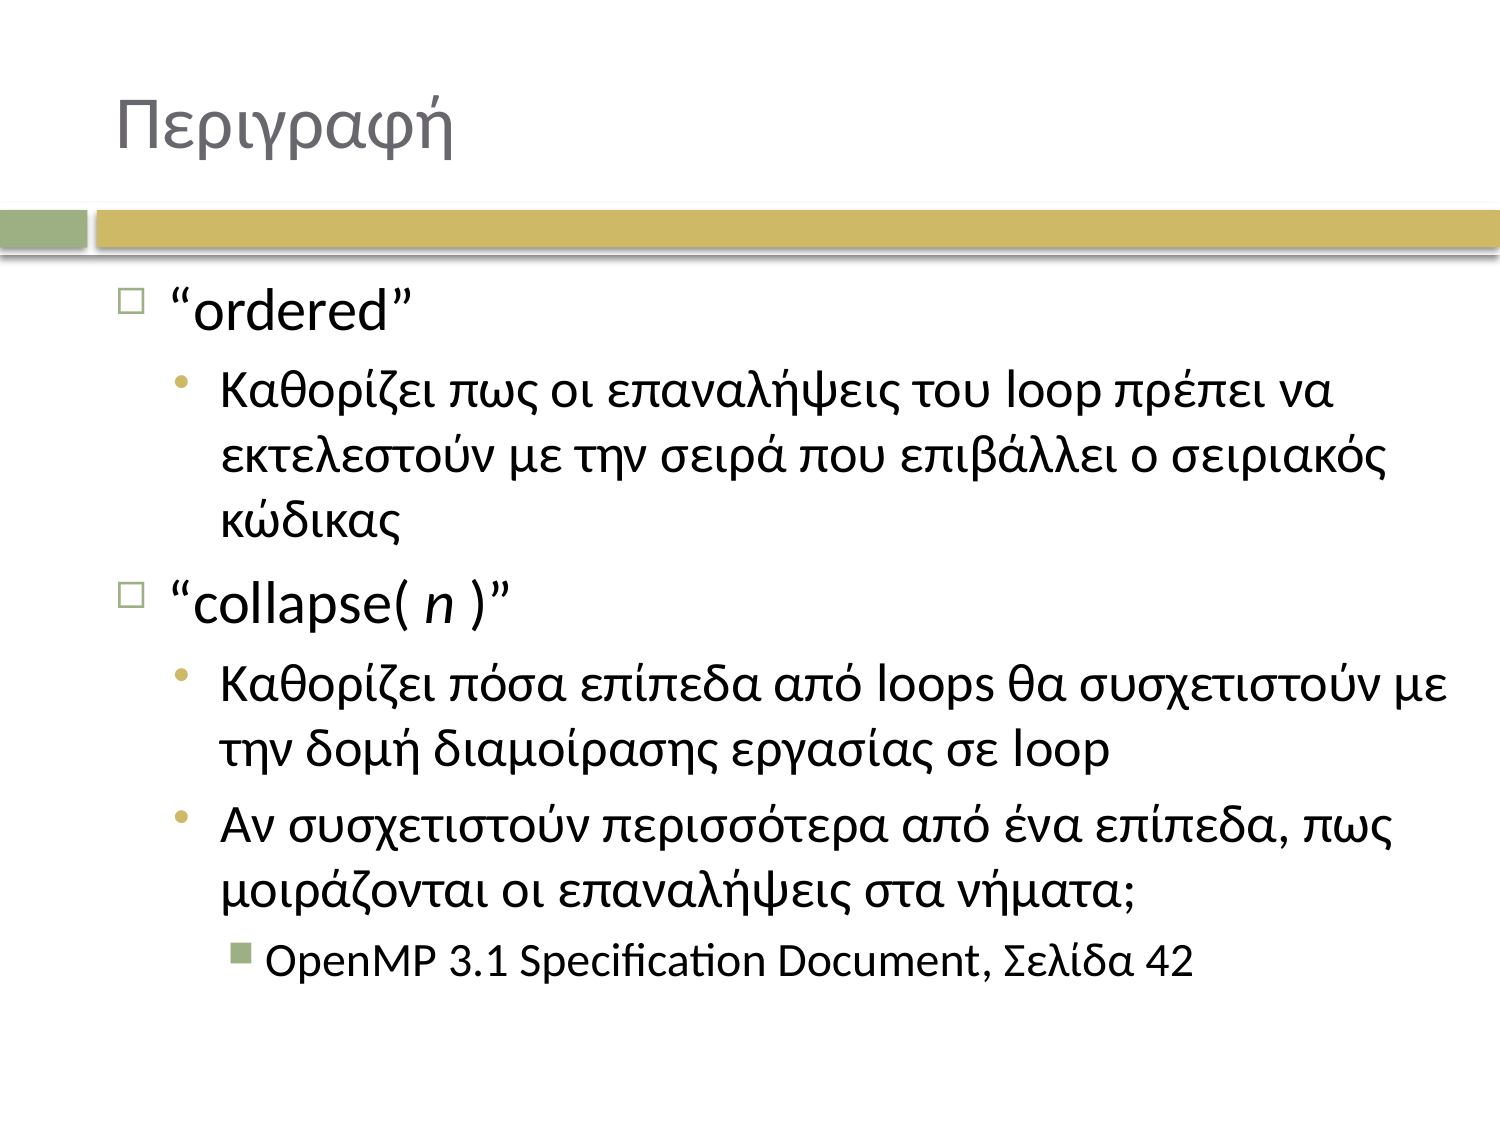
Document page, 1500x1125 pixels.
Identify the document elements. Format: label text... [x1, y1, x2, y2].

list “ordered” Καθορίζει πως οι επαναλήψεις του loop πρέπει να εκτελεστούν με την σειρά που επιβάλλει ο σειριακός κώδικας “collapse( n )” Καθορίζει πόσα επίπεδα από loops θα συσχετιστούν με την δομή διαμοίρασης εργασίας σε loop Αν συσχετιστούν περισσότερα από ένα επίπεδα, πως μοιράζονται οι επαναλήψεις στα νήματα; OpenMP 3.1 Specification Document, Σελίδα 42 [100, 262, 1500, 1125]
title Περιγραφή [100, 37, 1438, 200]
